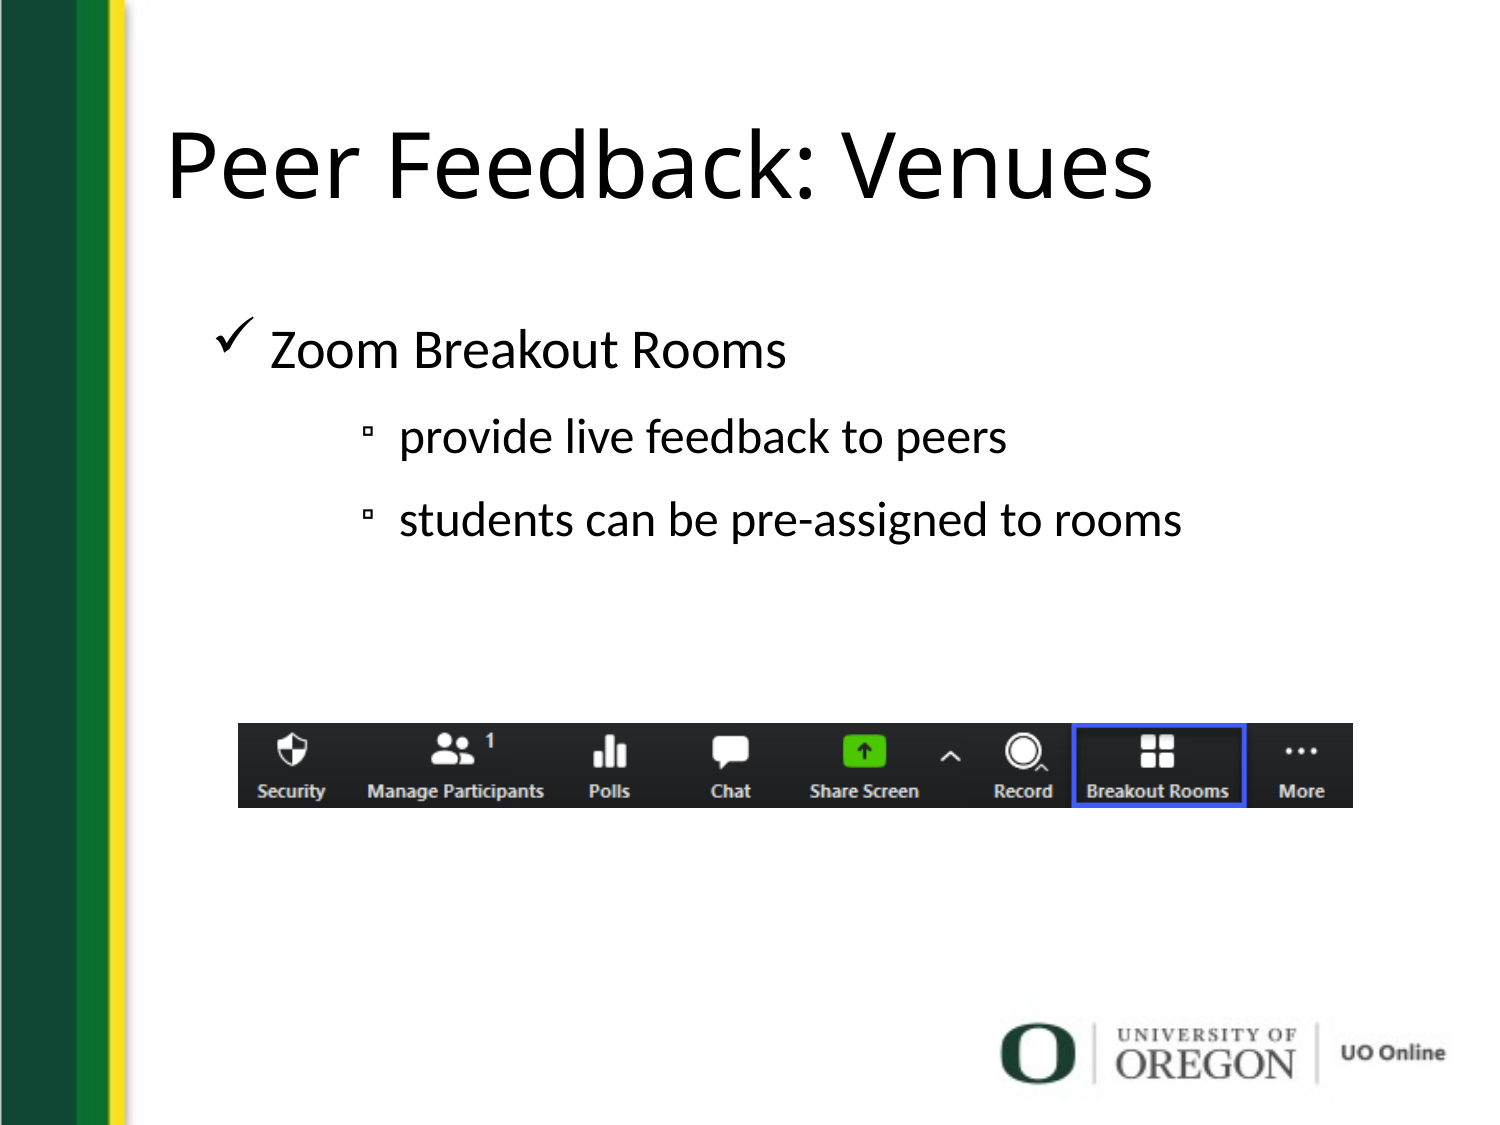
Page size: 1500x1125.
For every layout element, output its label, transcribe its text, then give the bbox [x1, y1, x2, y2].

picture [0, 0, 1500, 1125]
title Peer Feedback: Venues [149, 59, 1444, 278]
list Zoom Breakout Rooms provide live feedback to peers students can be pre-assigned to rooms [196, 312, 1473, 830]
